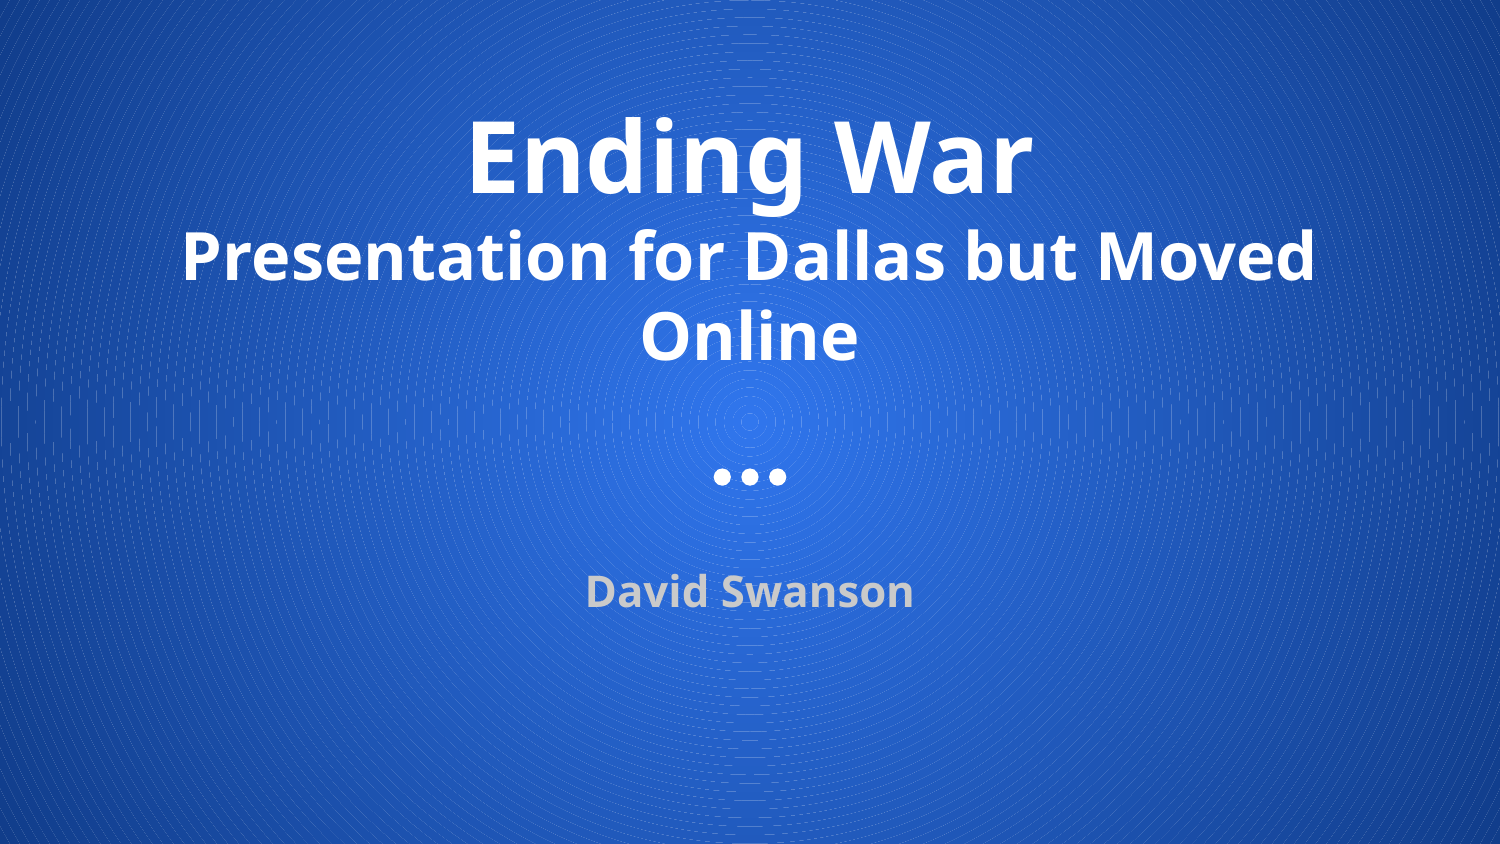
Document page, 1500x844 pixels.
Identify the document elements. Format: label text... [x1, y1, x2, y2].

subtitle David Swanson [51, 548, 1449, 750]
title Ending War Presentation for Dallas but Moved Online [51, 54, 1449, 389]
